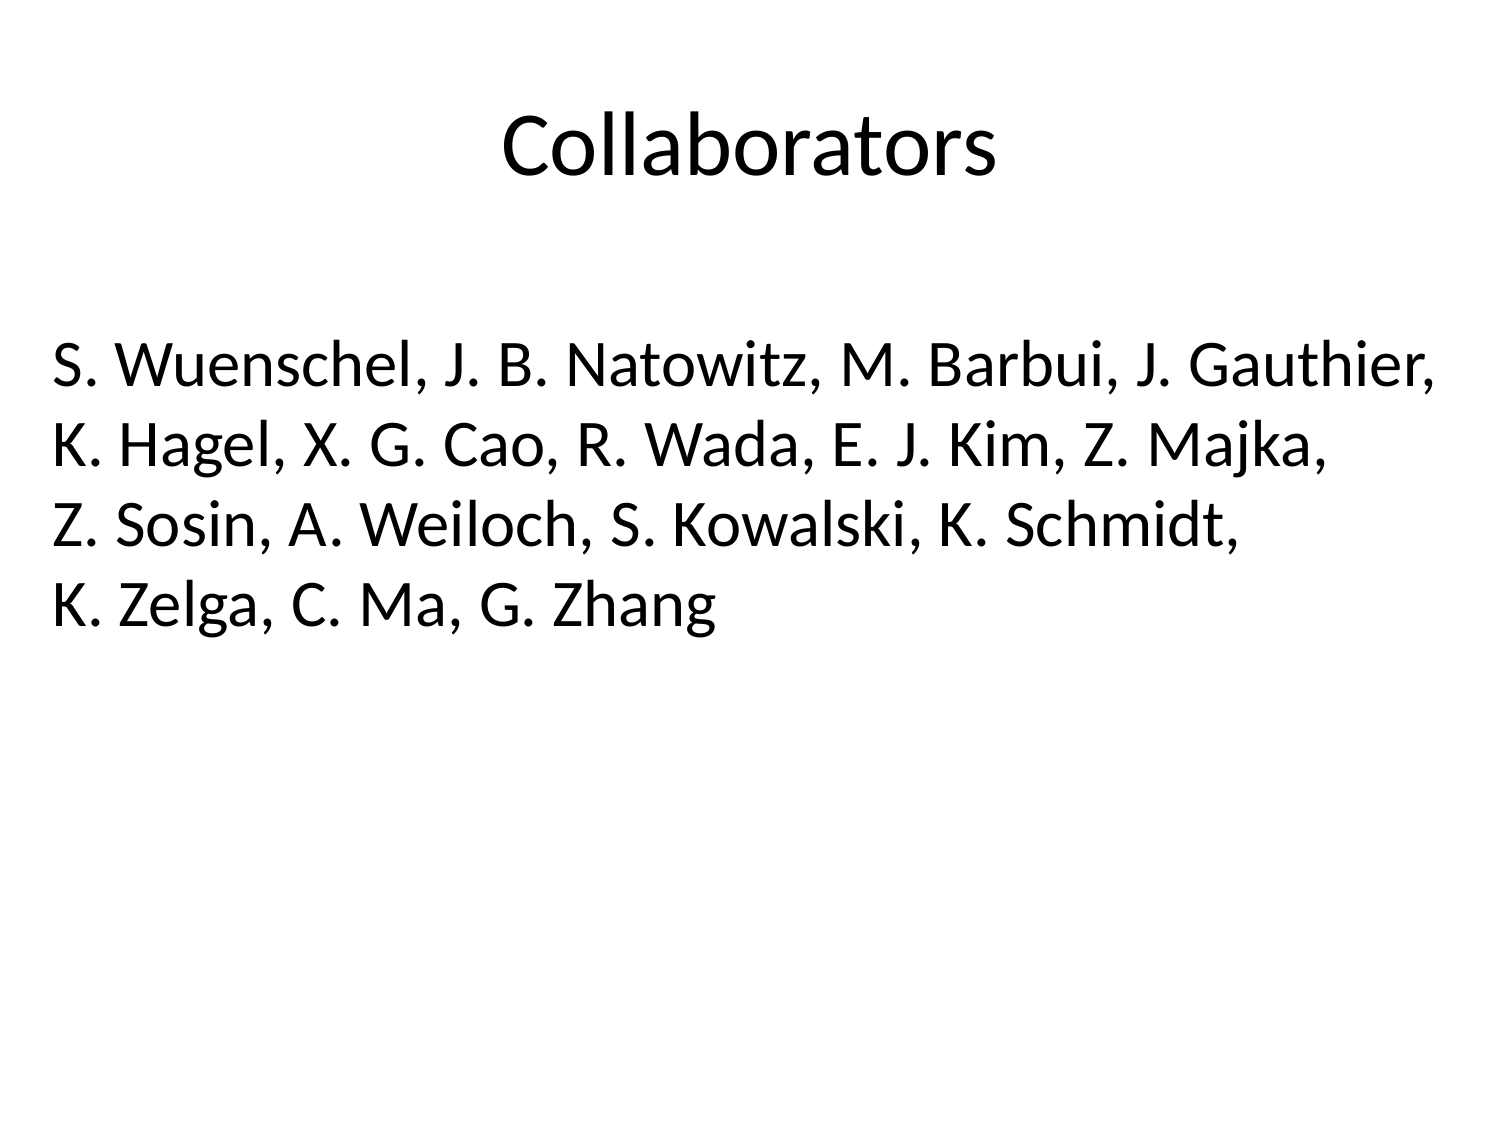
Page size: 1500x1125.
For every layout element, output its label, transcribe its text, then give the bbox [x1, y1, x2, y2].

text_box S. Wuenschel, J. B. Natowitz, M. Barbui, J. Gauthier, K. Hagel, X. G. Cao, R. Wada, E. J. Kim, Z. Majka, Z. Sosin, A. Weiloch, S. Kowalski, K. Schmidt, K. Zelga, C. Ma, G. Zhang [37, 312, 1475, 648]
title Collaborators [75, 45, 1425, 233]
